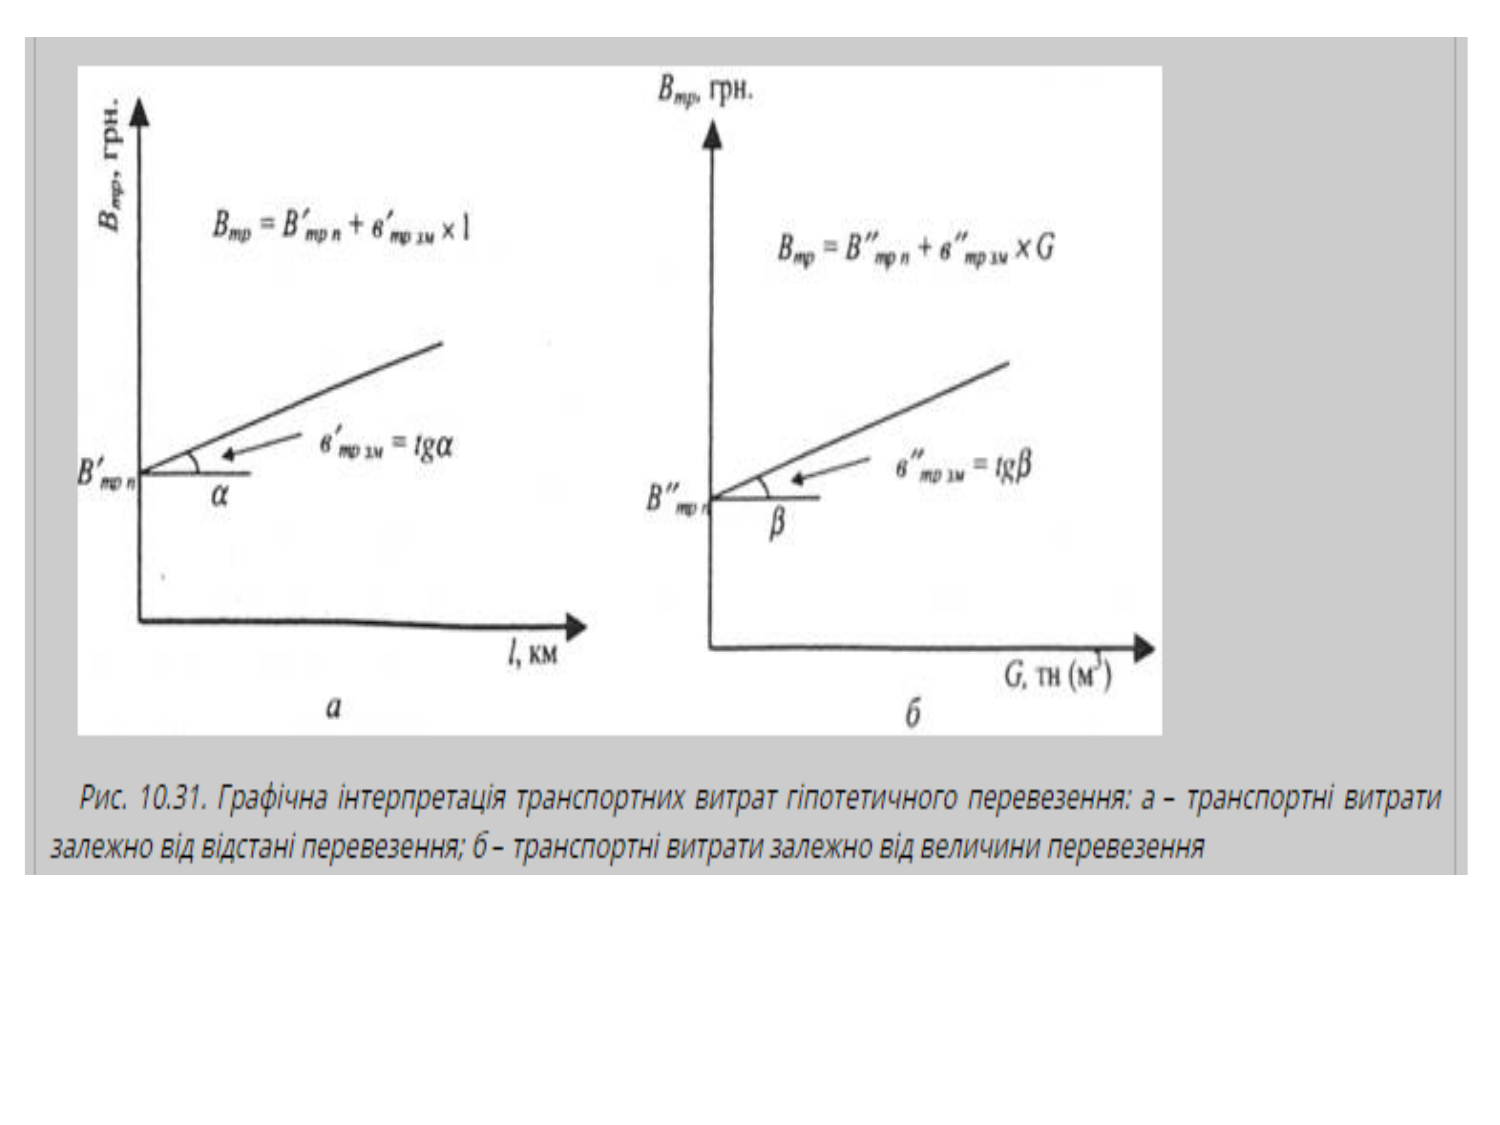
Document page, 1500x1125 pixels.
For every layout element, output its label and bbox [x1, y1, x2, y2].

picture [24, 37, 1468, 876]
